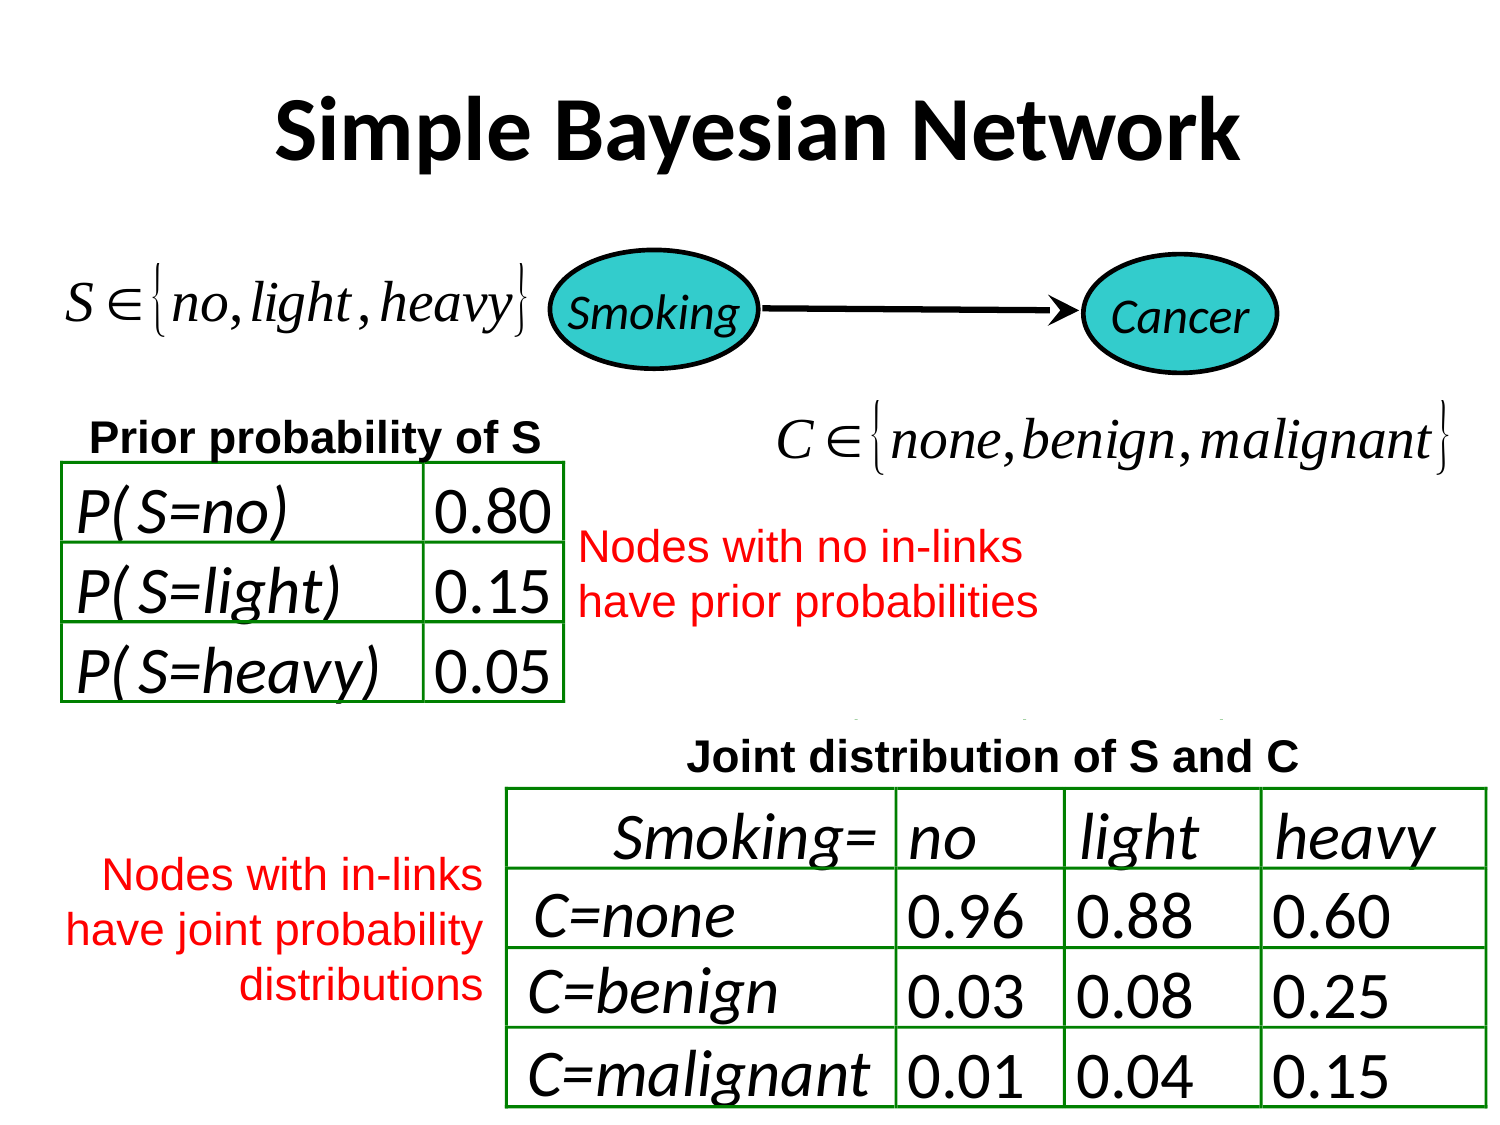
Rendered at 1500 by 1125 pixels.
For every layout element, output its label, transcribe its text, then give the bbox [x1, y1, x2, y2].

text_box Joint distribution of S and C [498, 719, 1488, 790]
title Simple Bayesian Network [83, 30, 1434, 218]
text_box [504, 786, 1488, 1113]
text_box Cancer [1083, 254, 1278, 373]
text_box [59, 460, 566, 708]
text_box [768, 400, 1465, 483]
text_box Nodes with in-links have joint probability distributions [12, 837, 499, 1018]
text_box Smoking [549, 249, 759, 369]
text_box Prior probability of S [55, 399, 575, 470]
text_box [55, 262, 541, 346]
text_box Nodes with no in-links have prior probabilities [571, 509, 1080, 635]
text_box [1058, 299, 1080, 321]
